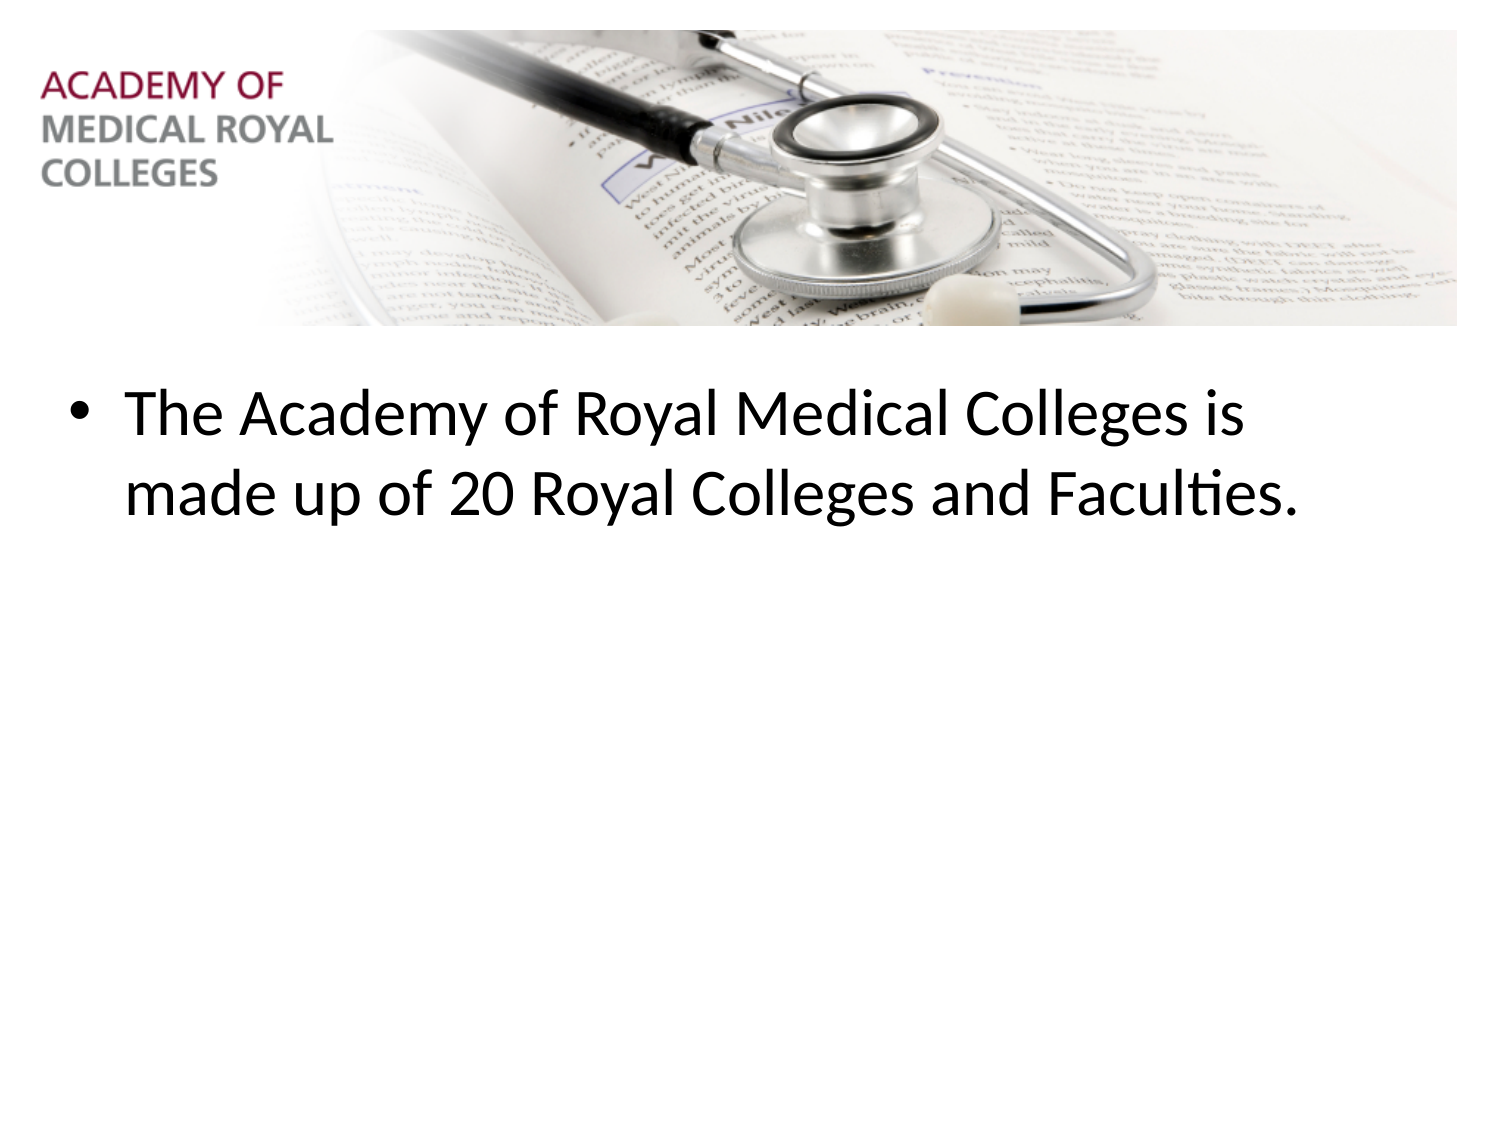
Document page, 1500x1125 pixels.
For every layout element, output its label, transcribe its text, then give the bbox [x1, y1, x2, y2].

picture [29, 30, 1457, 326]
list The Academy of Royal Medical Colleges is made up of 20 Royal Colleges and Faculties. [53, 361, 1404, 1105]
